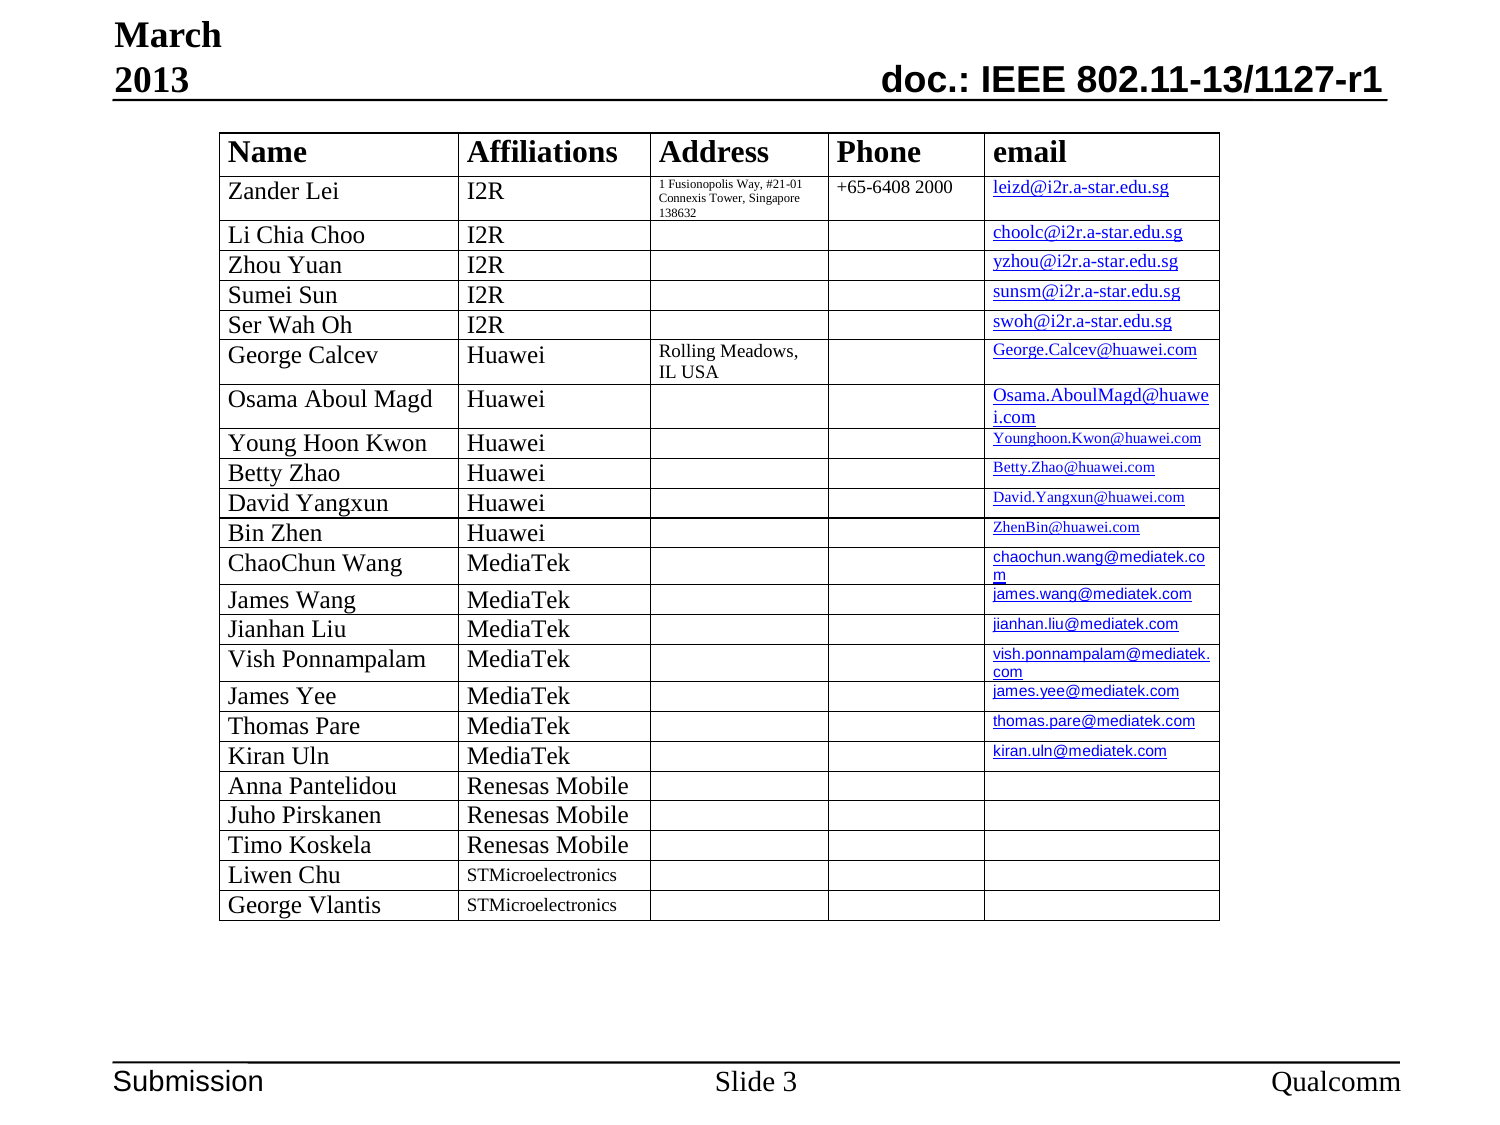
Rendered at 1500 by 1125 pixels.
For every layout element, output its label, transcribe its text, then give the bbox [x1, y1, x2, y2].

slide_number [114, 54, 274, 101]
slide_number Slide 3 [714, 1061, 798, 1098]
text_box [207, 132, 1269, 967]
footer Qualcomm [1060, 1061, 1402, 1098]
